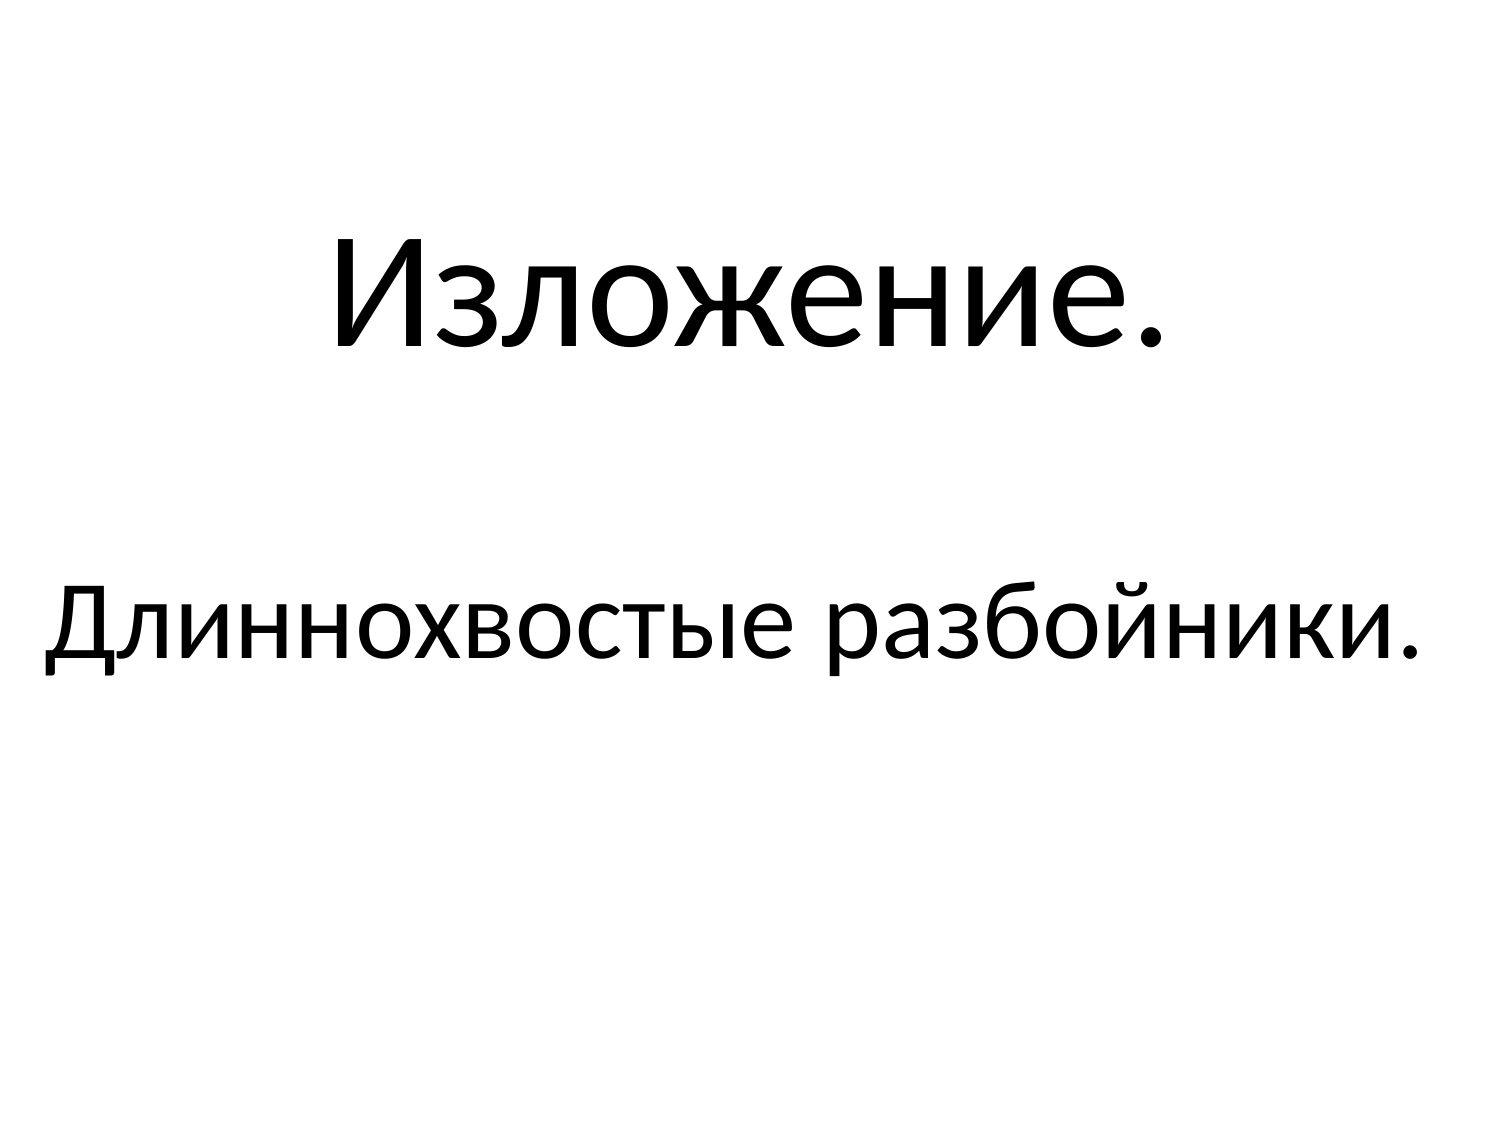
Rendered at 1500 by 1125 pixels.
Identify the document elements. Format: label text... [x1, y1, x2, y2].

list Длиннохвостые разбойники. [29, 538, 1500, 1005]
title Изложение. [75, 45, 1425, 516]
